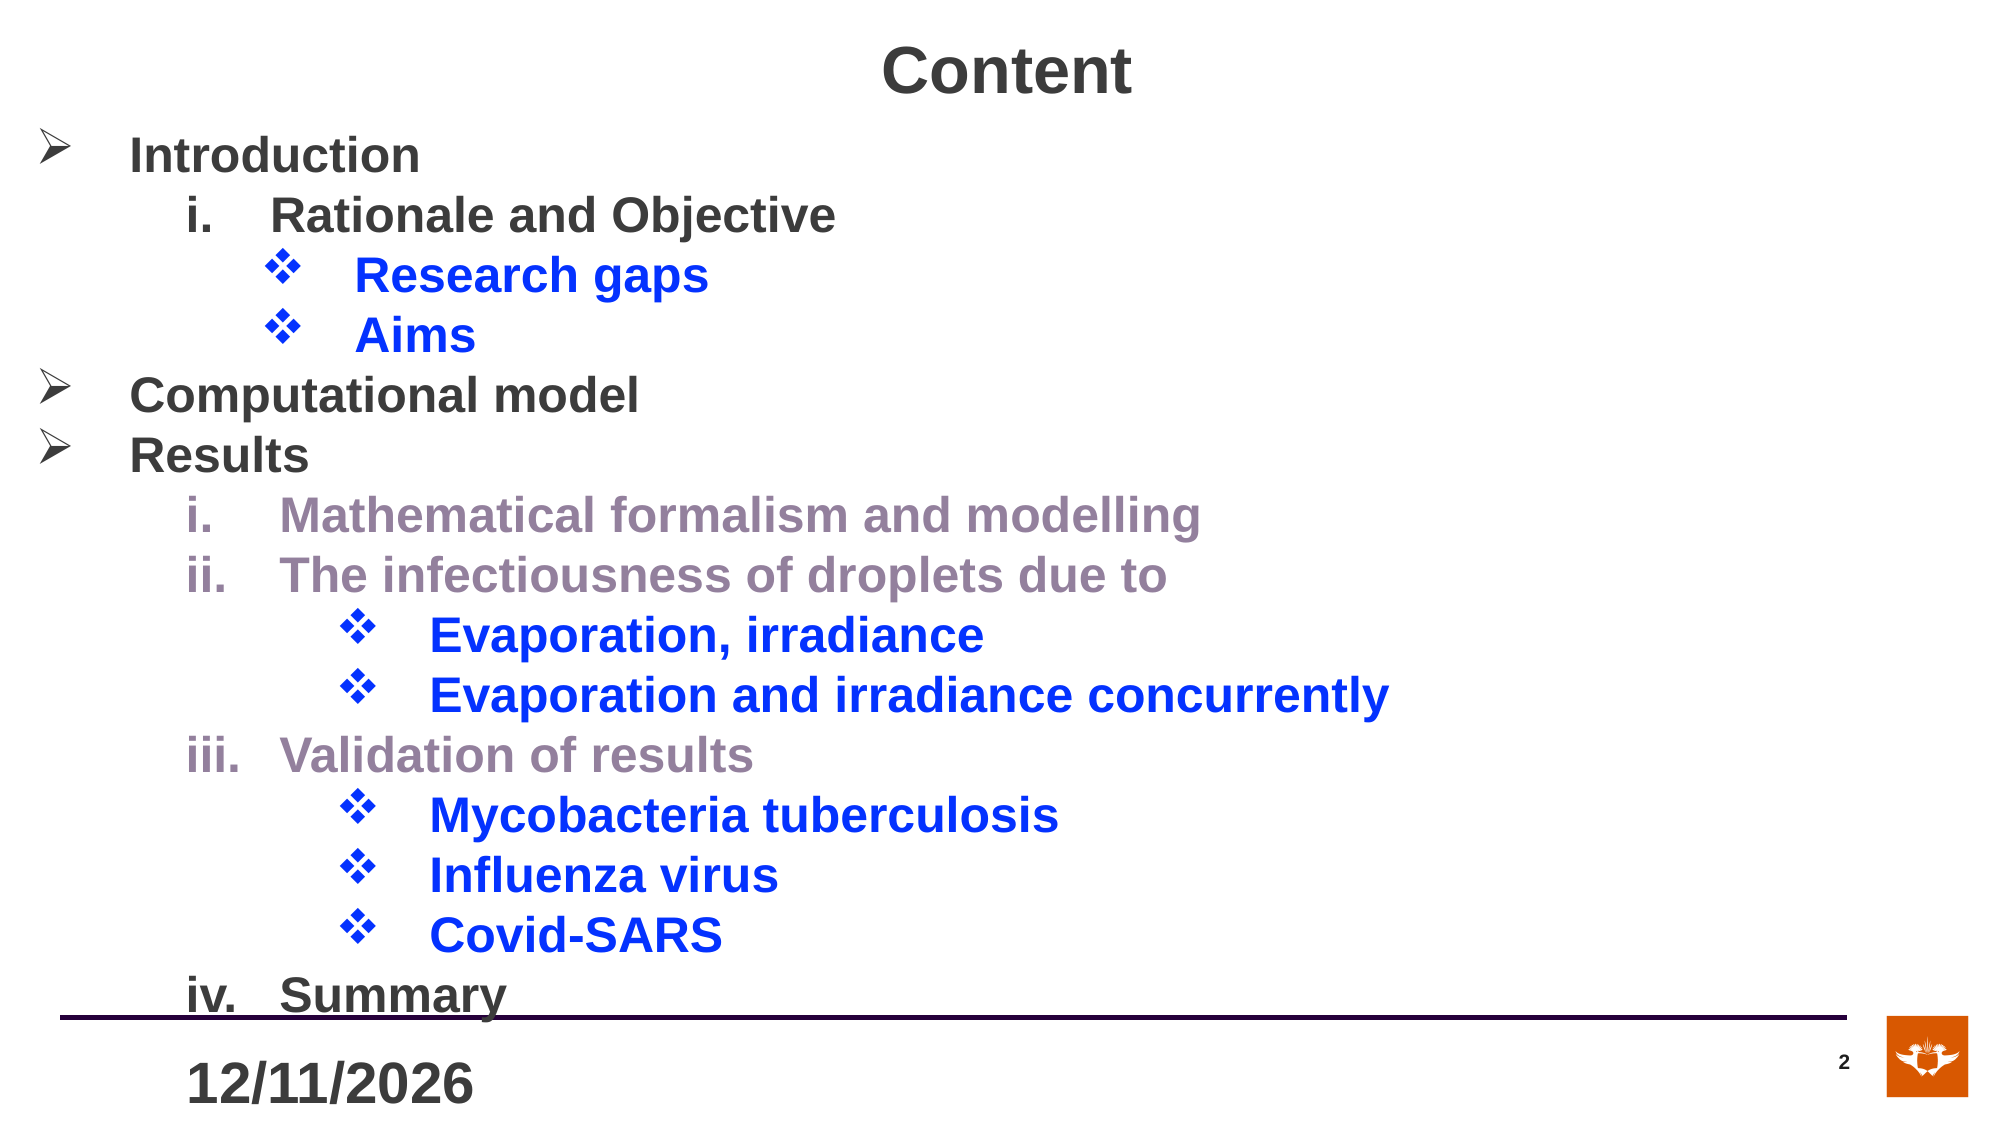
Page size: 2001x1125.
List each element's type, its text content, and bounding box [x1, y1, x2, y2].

text_box Introduction Rationale and Objective Research gaps Aims Computational model Results Mathematical formalism and modelling The infectiousness of droplets due to Evaporation, irradiance Evaporation and irradiance concurrently Validation of results Mycobacteria tuberculosis Influenza virus Covid-SARS Summary [20, 115, 2000, 1031]
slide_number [171, 1038, 631, 1099]
text_box Content [0, 19, 2000, 115]
picture [1885, 1031, 1970, 1099]
